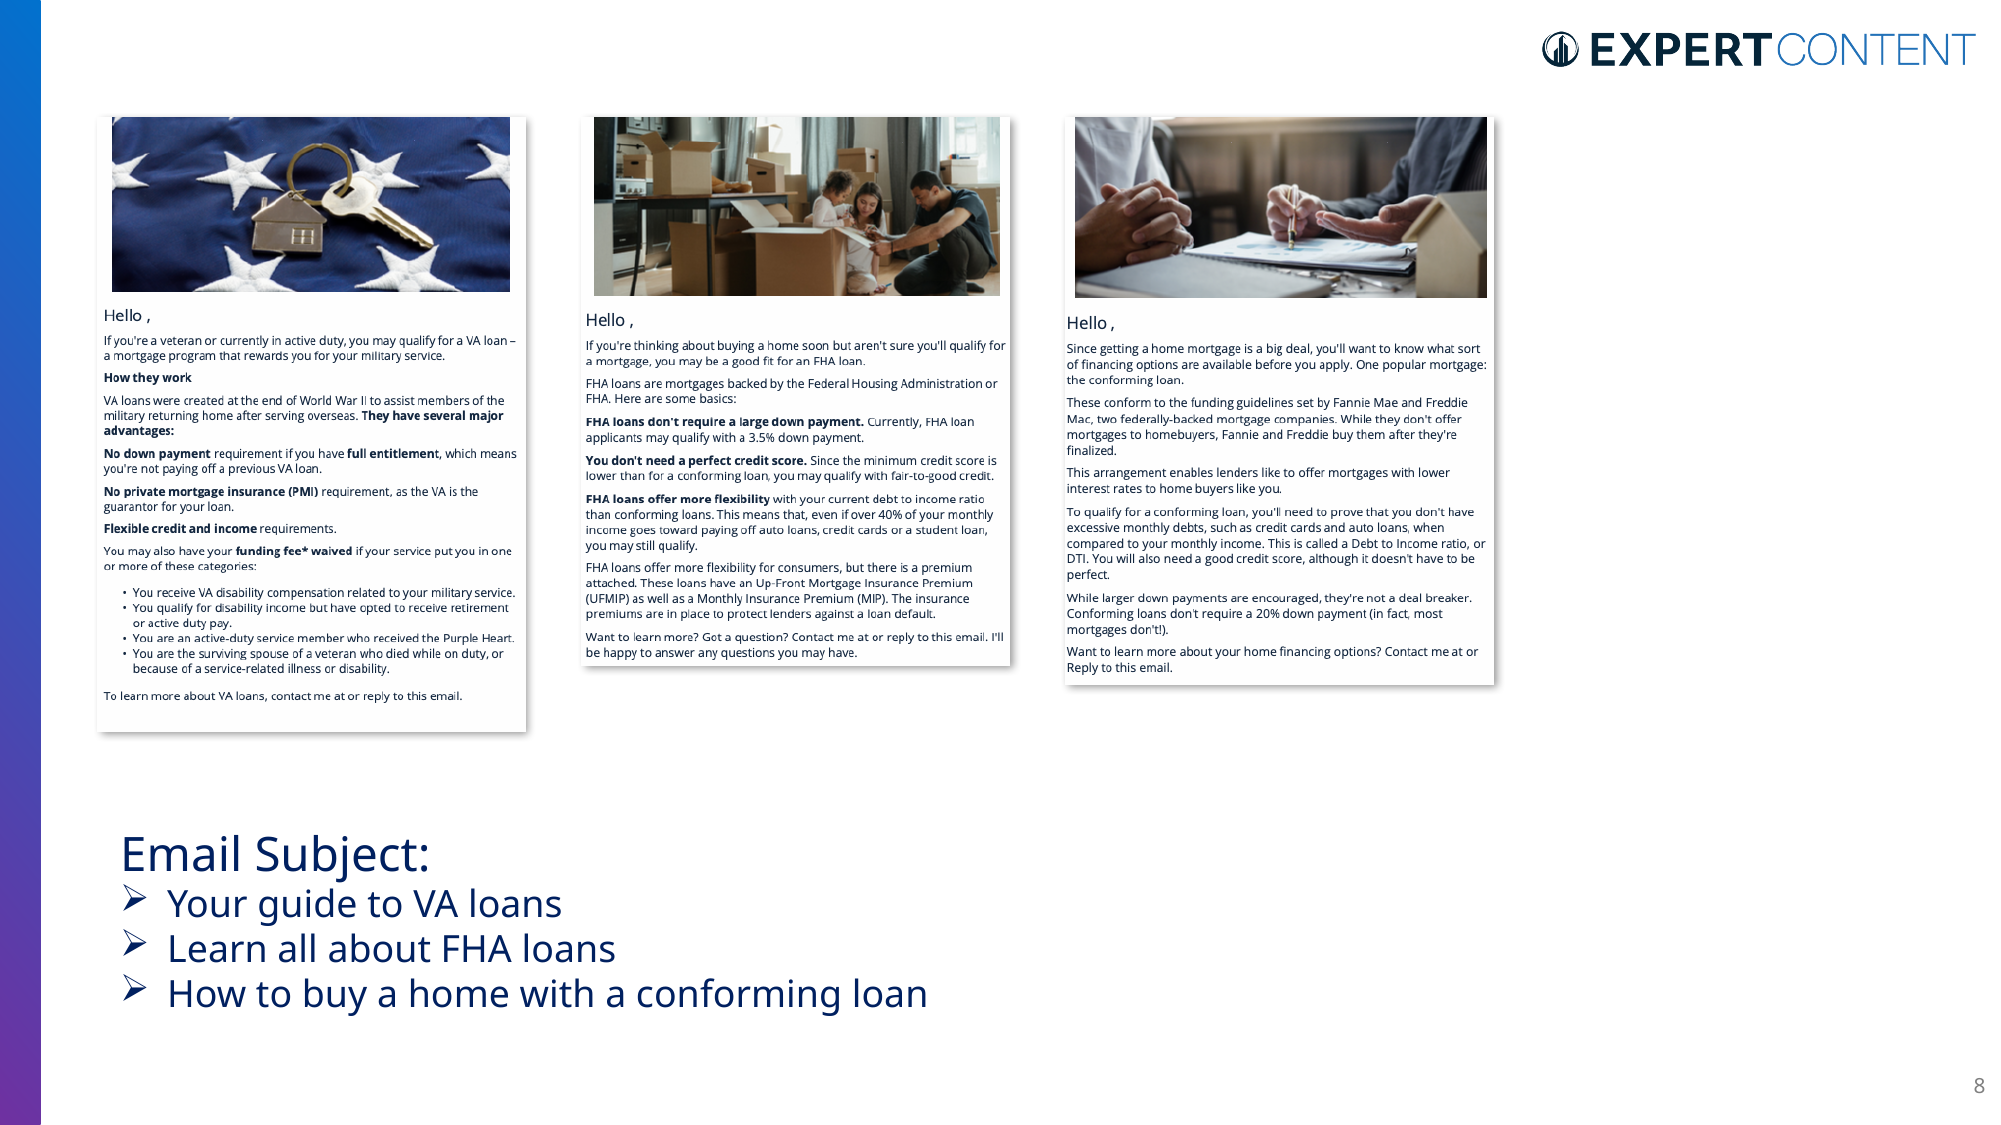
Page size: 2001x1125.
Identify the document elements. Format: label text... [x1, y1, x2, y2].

picture [581, 117, 1010, 666]
text_box Email Subject: Your guide to VA loans Learn all about FHA loans How to buy a home with a conforming loan [105, 787, 1862, 1022]
picture [97, 117, 526, 732]
picture [1065, 117, 1494, 685]
picture [1541, 30, 1976, 67]
